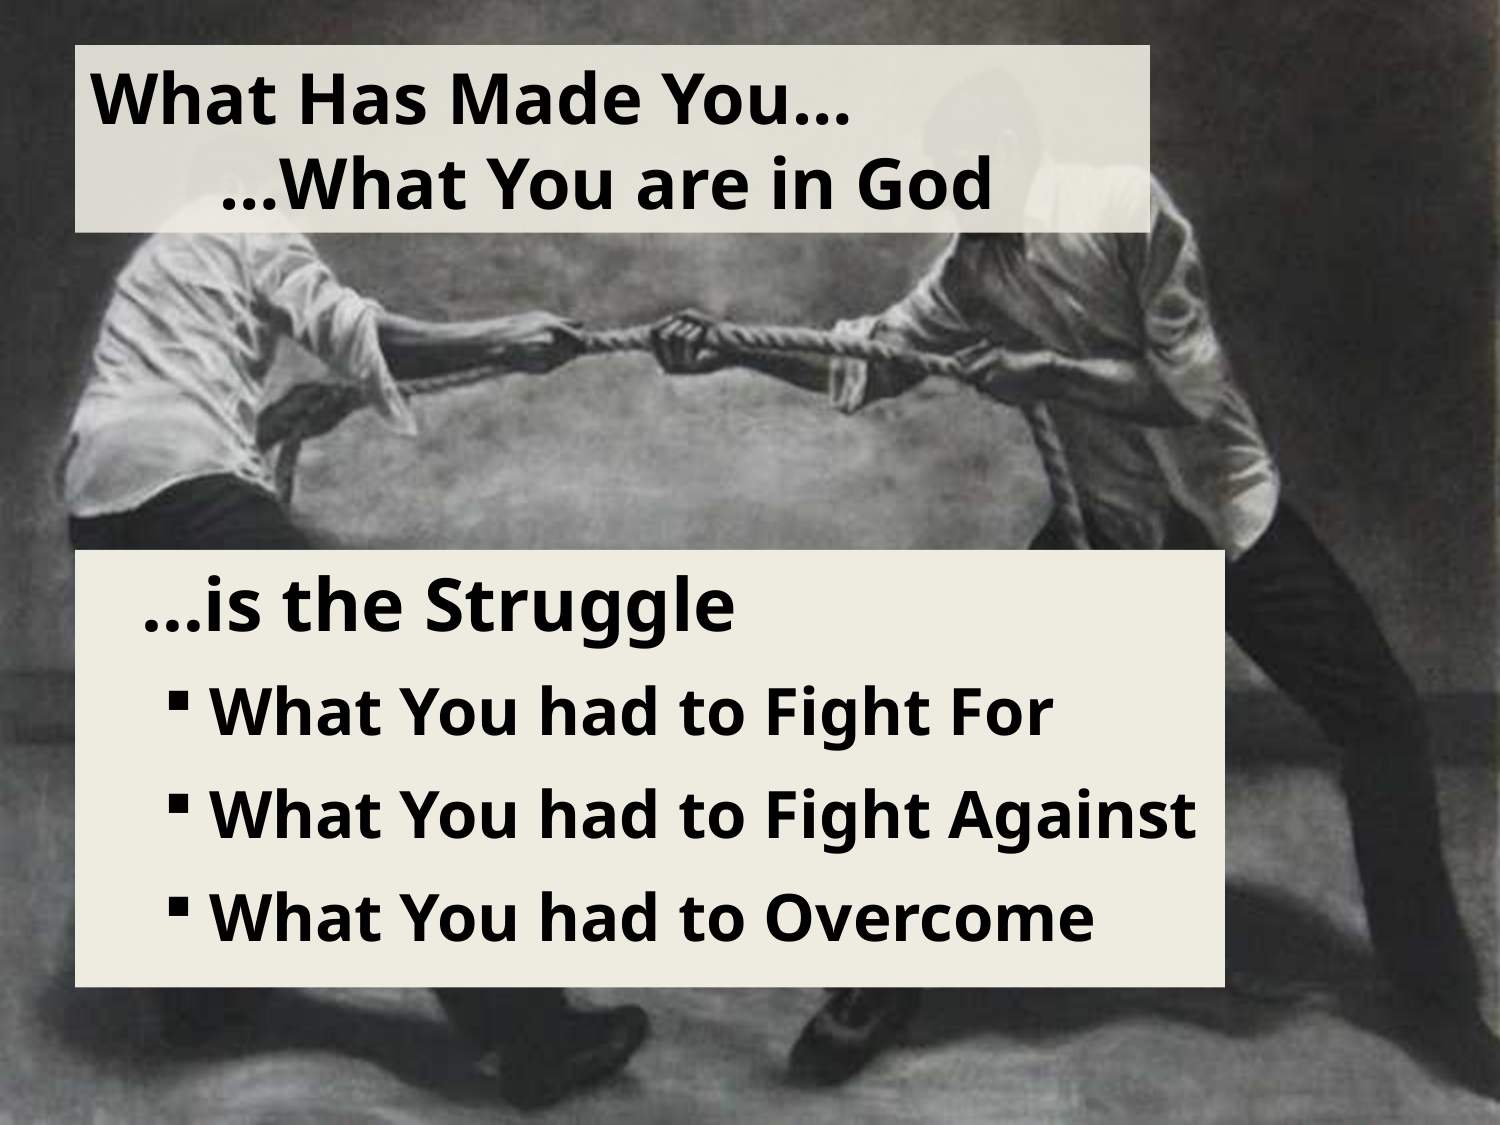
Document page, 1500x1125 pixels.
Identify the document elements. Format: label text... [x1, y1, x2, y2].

picture [0, 0, 1500, 1125]
title What Has Made You… …What You are in God [75, 45, 1150, 233]
list …is the Struggle What You had to Fight For What You had to Fight Against What You had to Overcome [75, 549, 1225, 988]
